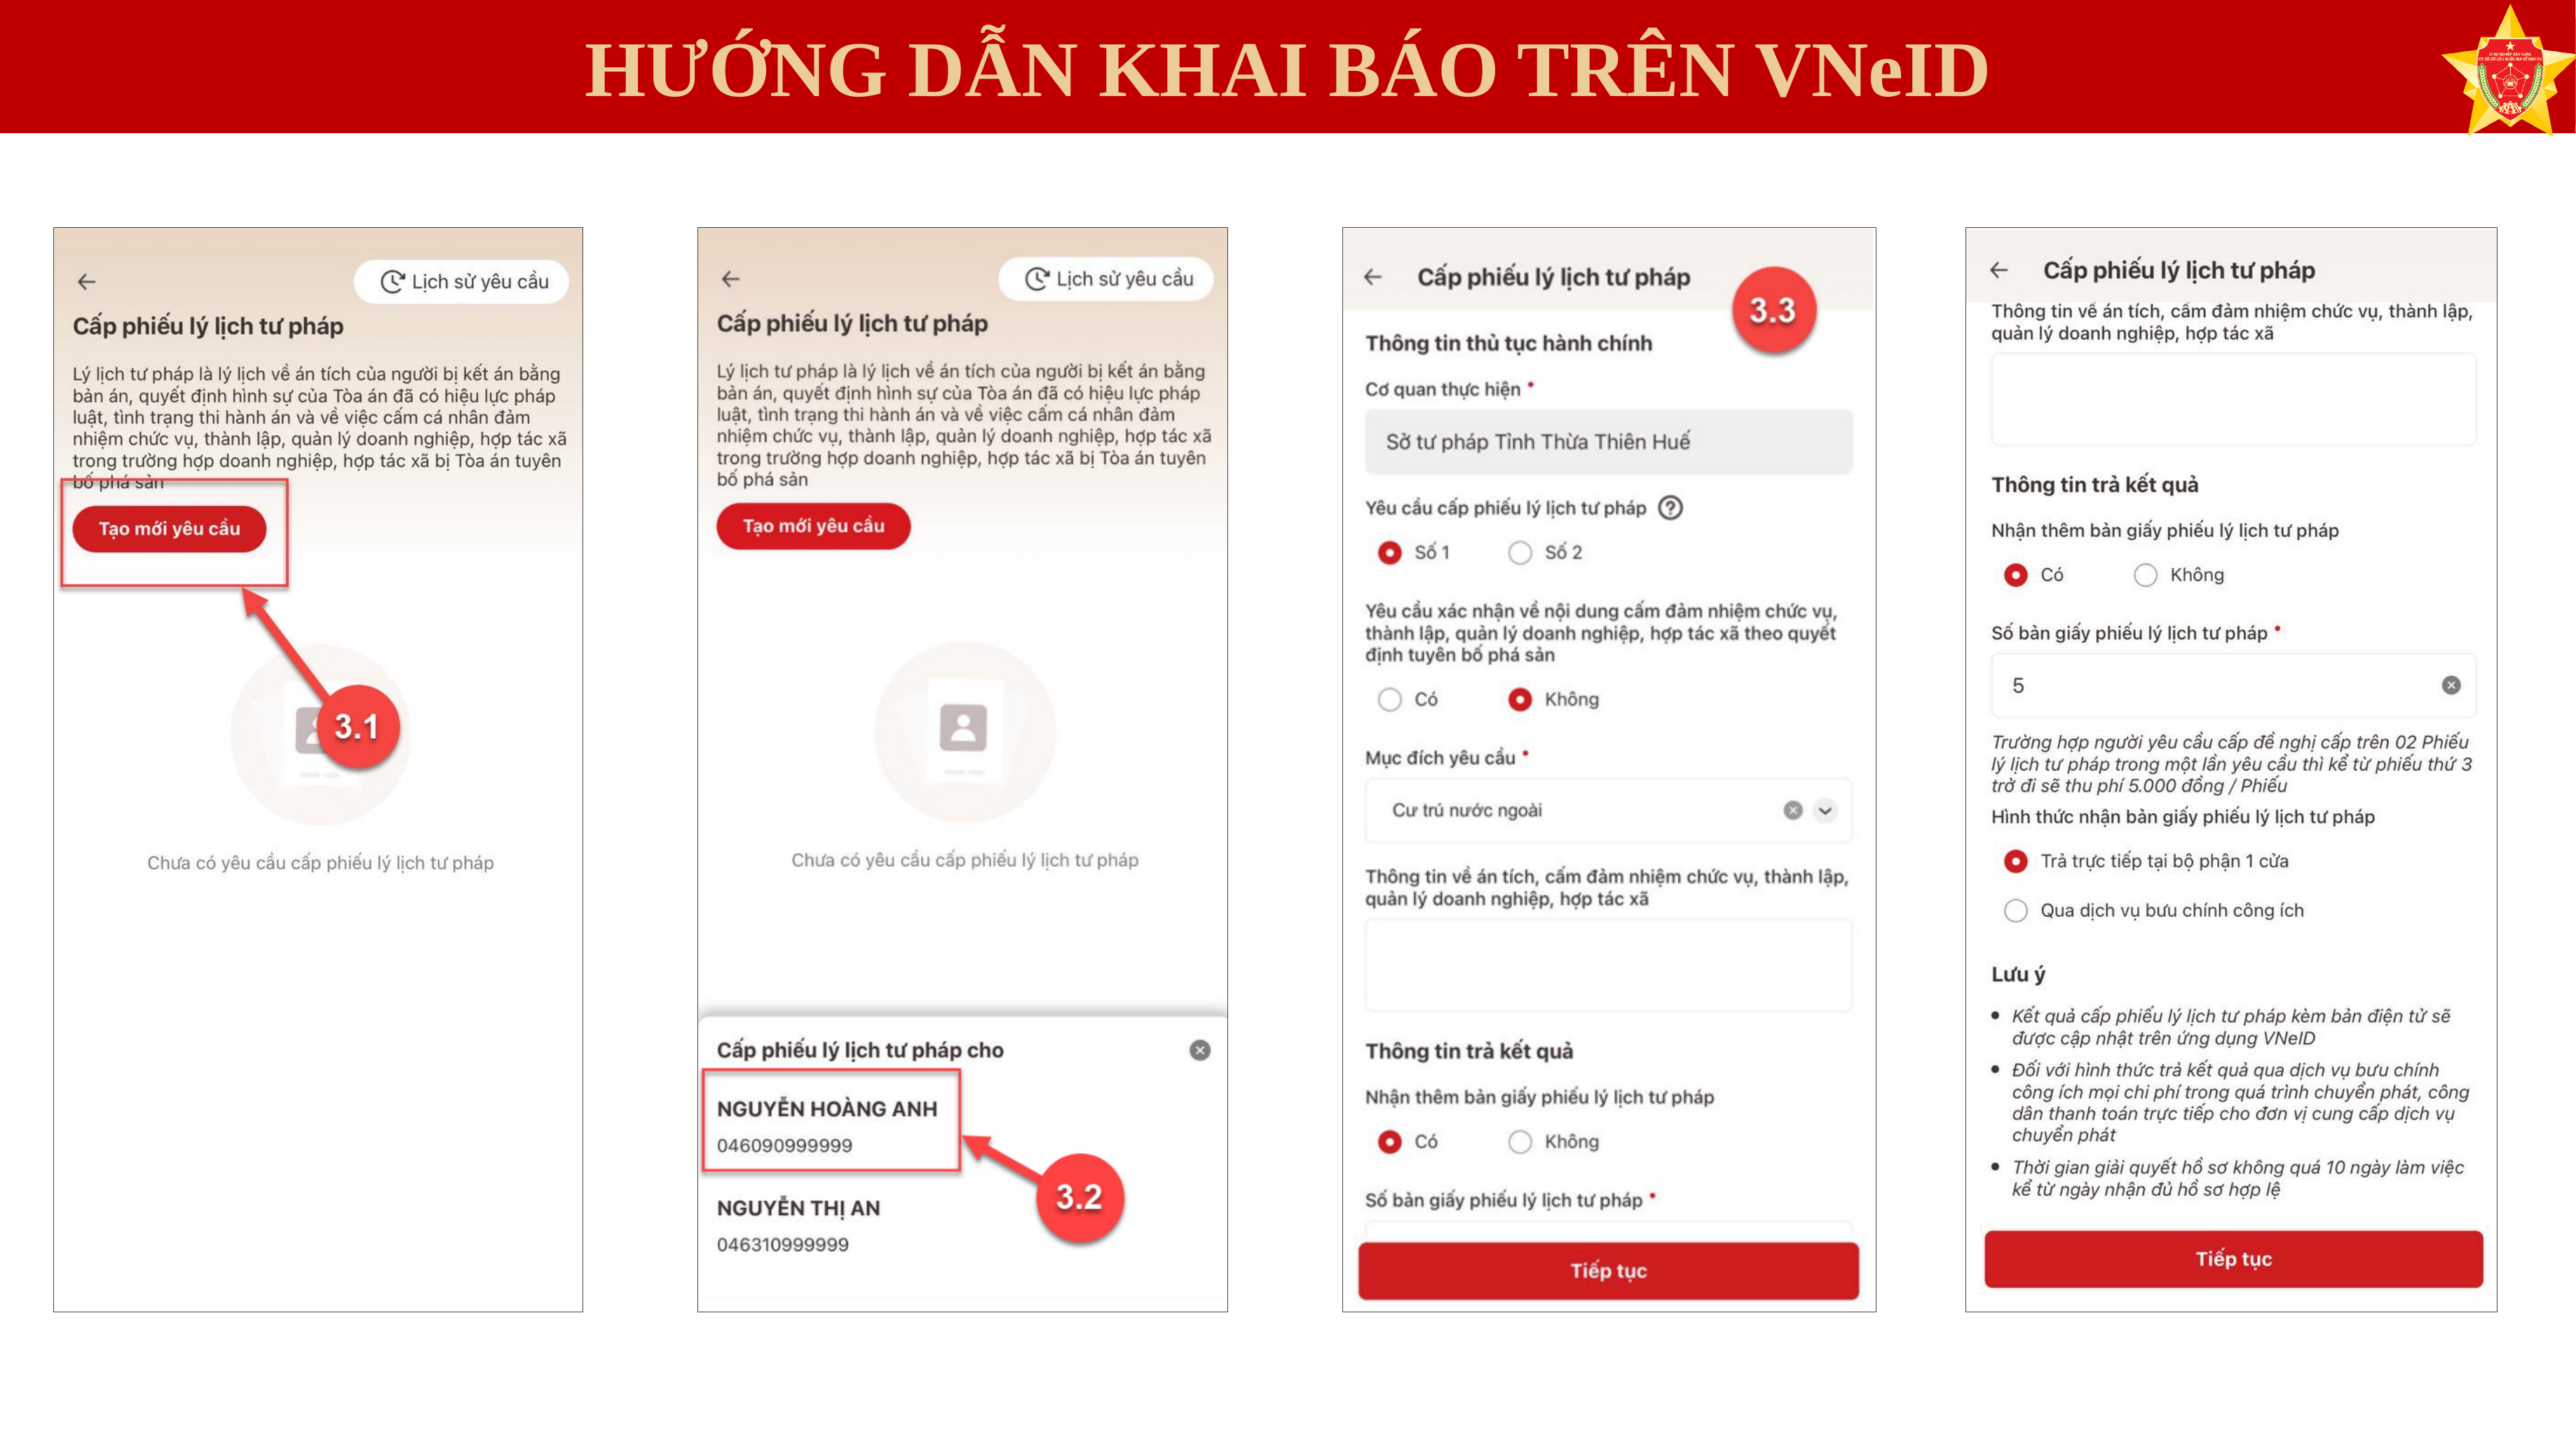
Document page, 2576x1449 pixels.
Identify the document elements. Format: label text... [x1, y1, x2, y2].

picture [1342, 227, 1877, 1312]
picture [2439, 0, 2576, 149]
picture [697, 227, 1228, 1312]
picture [53, 227, 583, 1312]
text_box HƯỚNG DẪN KHAI BÁO TRÊN VNeID [0, 0, 2438, 133]
picture [1965, 227, 2498, 1312]
